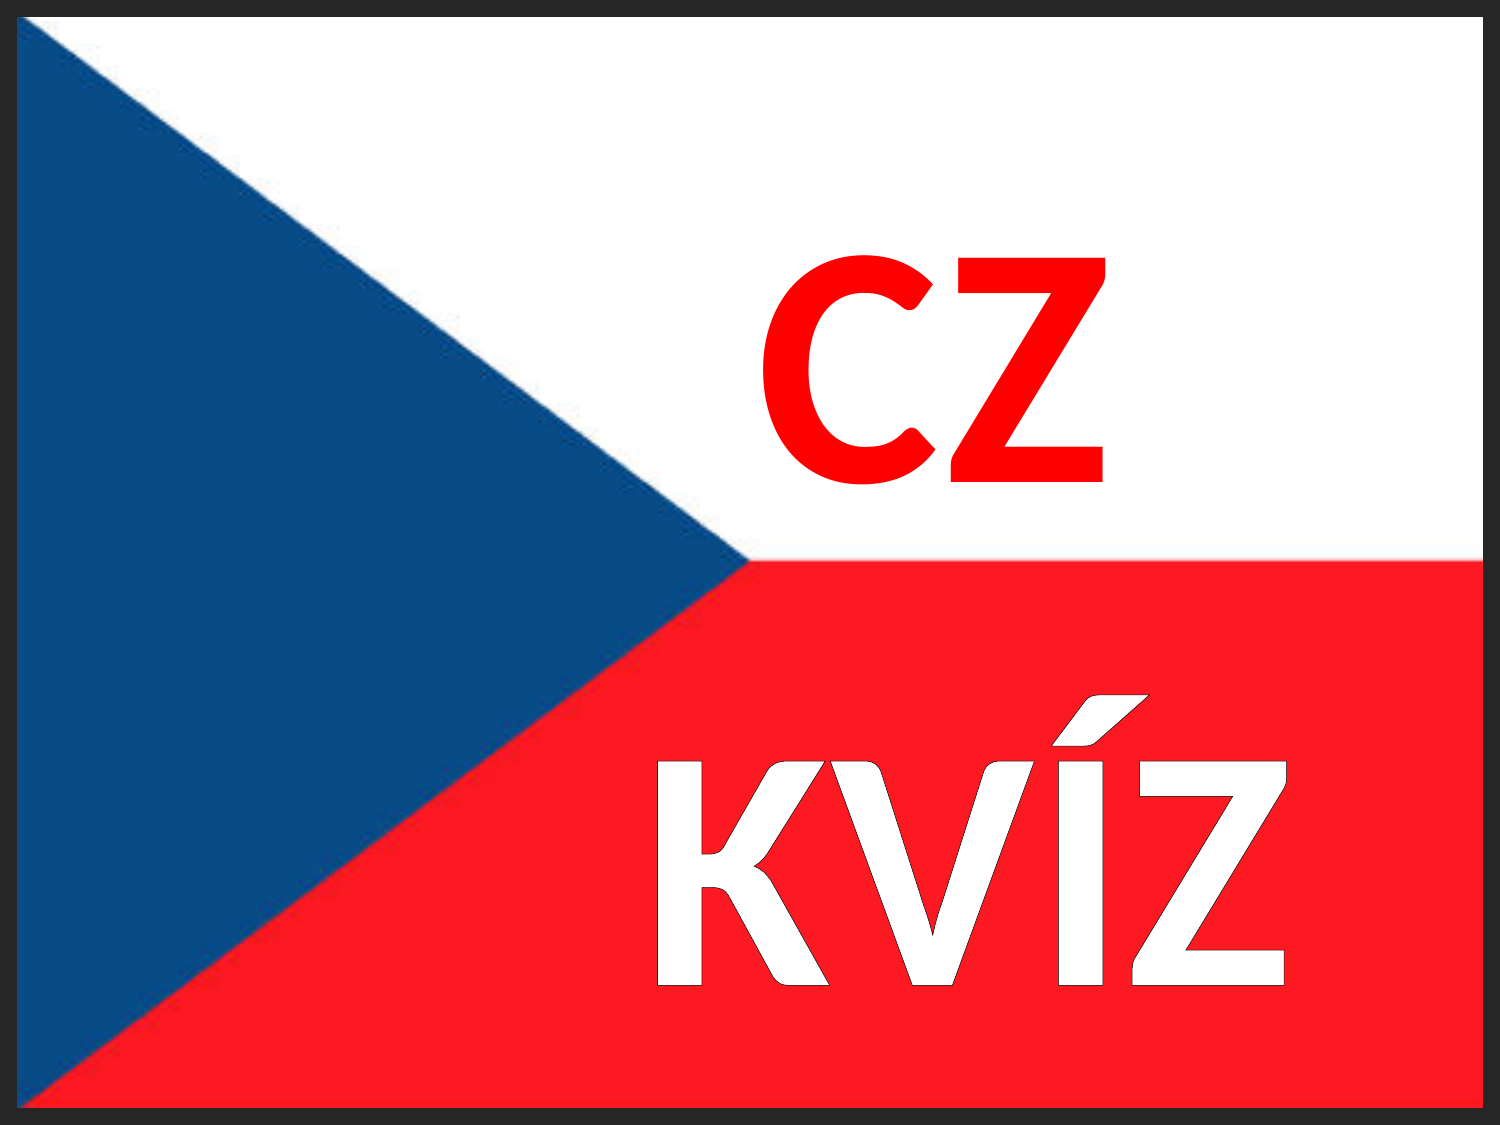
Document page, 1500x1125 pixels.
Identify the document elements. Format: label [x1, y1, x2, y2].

text_box [0, 0, 1500, 1125]
